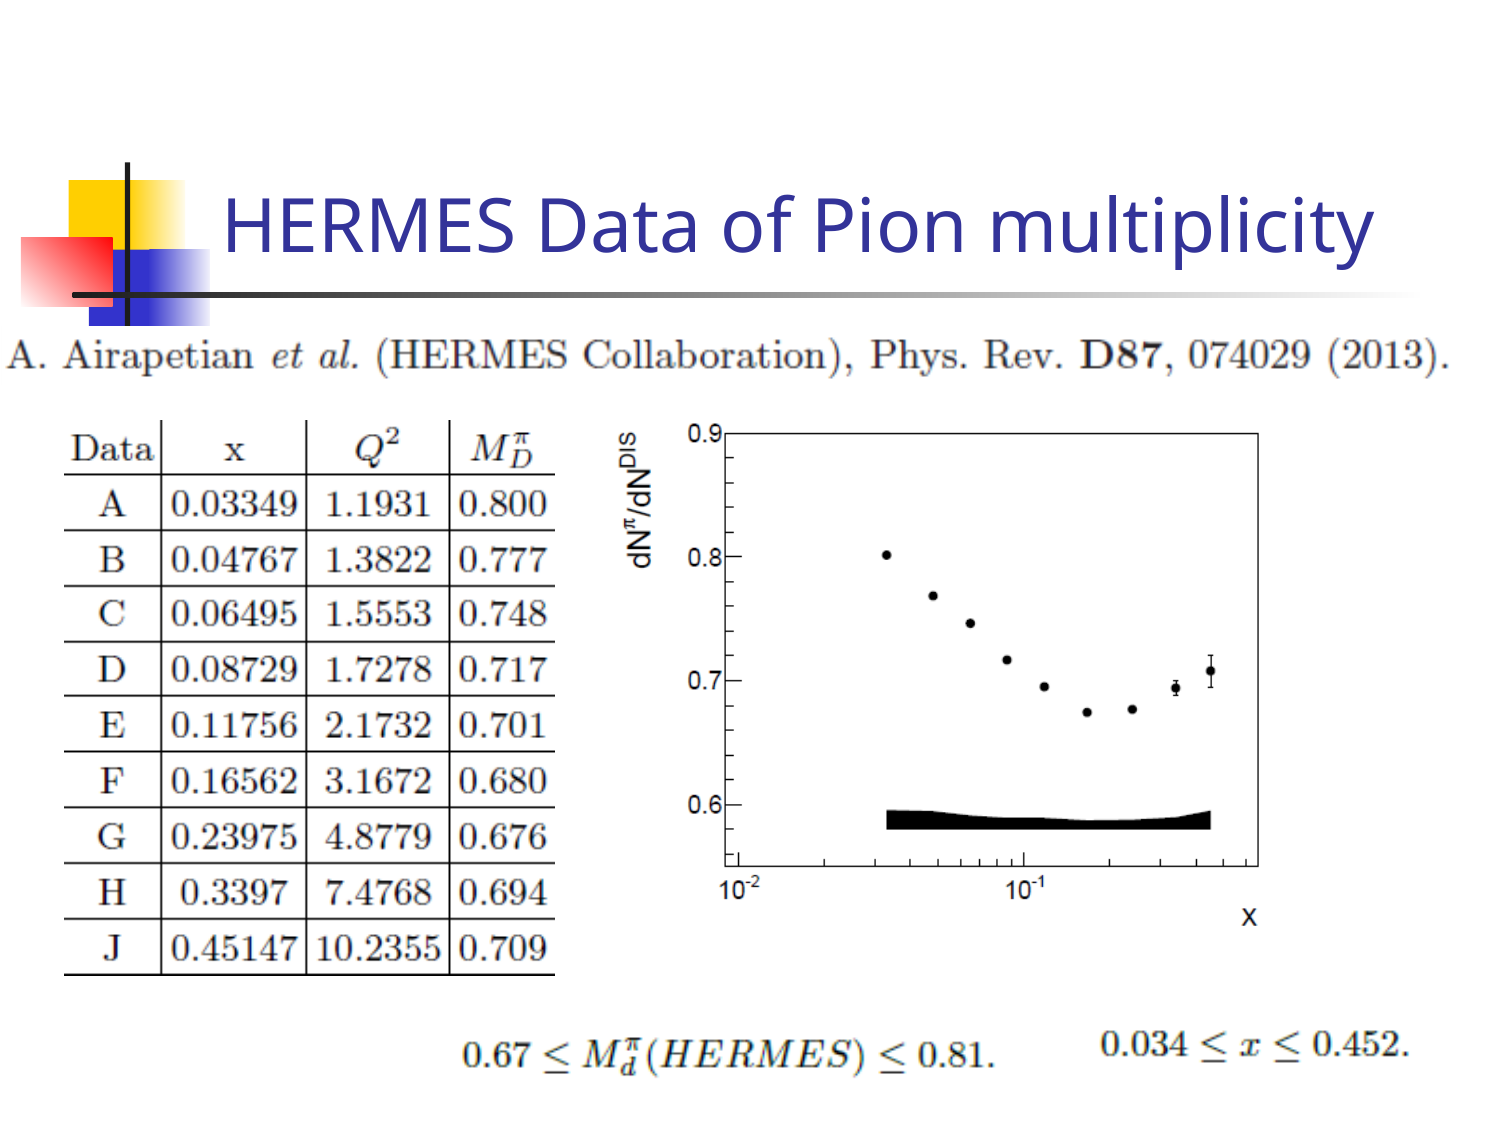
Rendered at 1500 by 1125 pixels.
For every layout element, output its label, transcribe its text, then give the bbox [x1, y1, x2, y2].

title HERMES Data of Pion multiplicity [206, 34, 1468, 276]
picture [442, 1011, 1025, 1093]
picture [1092, 1022, 1424, 1068]
picture [64, 420, 555, 977]
picture [0, 325, 1471, 961]
